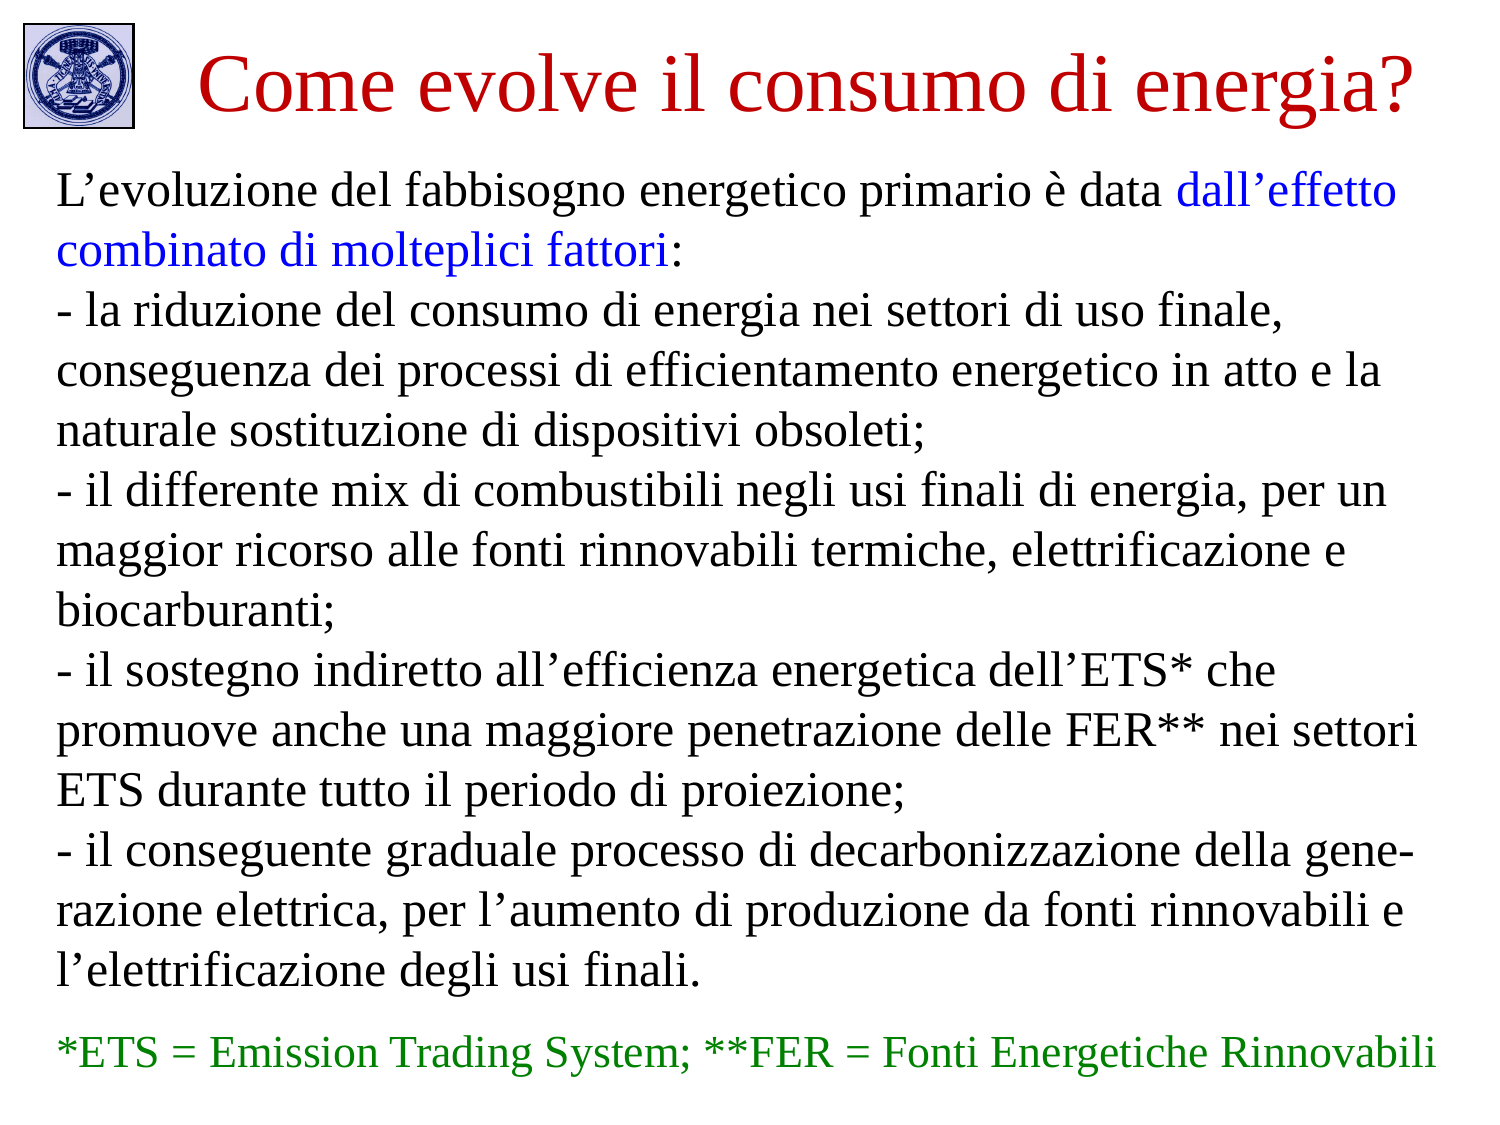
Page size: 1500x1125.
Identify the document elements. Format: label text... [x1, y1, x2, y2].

text_box Come evolve il consumo di energia? [182, 14, 1459, 136]
text_box L’evoluzione del fabbisogno energetico primario è data dall’effetto combinato di molteplici fattori: - la riduzione del consumo di energia nei settori di uso finale, conseguenza dei processi di efficientamento energetico in atto e la naturale sostituzione di dispositivi obsoleti; - il differente mix di combustibili negli usi finali di energia, per un maggior ricorso alle fonti rinnovabili termiche, elettrificazione e biocarburanti; - il sostegno indiretto all’efficienza energetica dell’ETS* che promuove anche una maggiore penetrazione delle FER** nei settori ETS durante tutto il periodo di proiezione; - il conseguente graduale processo di decarbonizzazione della gene-razione elettrica, per l’aumento di produzione da fonti rinnovabili e l’elettrificazione degli usi finali. *ETS = Emission Trading System; **FER = Fonti Energetiche Rinnovabili [41, 149, 1459, 1125]
picture [25, 25, 132, 127]
